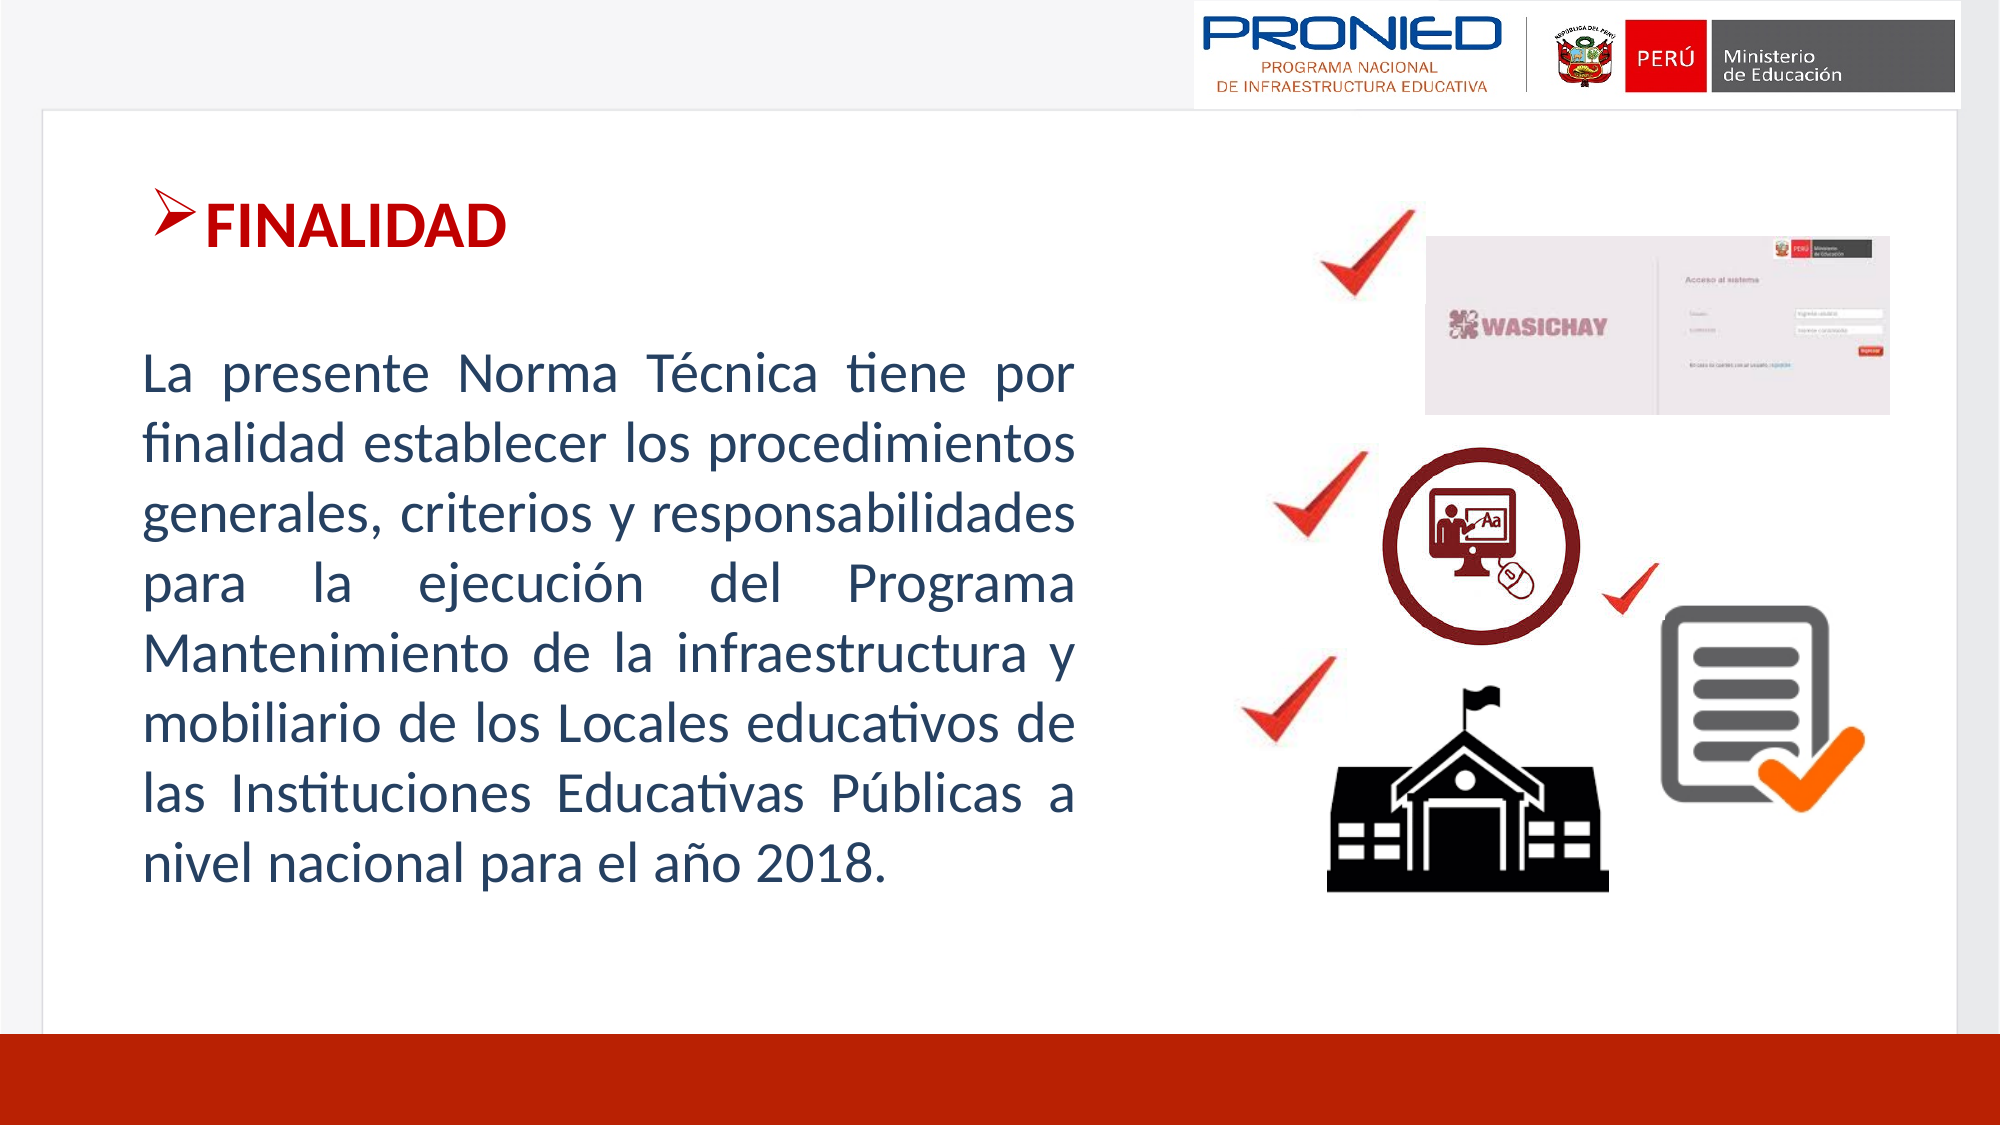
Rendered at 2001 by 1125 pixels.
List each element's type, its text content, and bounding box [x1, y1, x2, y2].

text_box [0, 1034, 2000, 1125]
text_box La presente Norma Técnica tiene por finalidad establecer los procedimientos generales, criterios y responsabilidades para la ejecución del Programa Mantenimiento de la infraestructura y mobiliario de los Locales educativos de las Instituciones Educativas Públicas a nivel nacional para el año 2018. [127, 326, 1092, 893]
picture [0, 0, 2000, 1034]
text_box FINALIDAD [134, 173, 684, 253]
